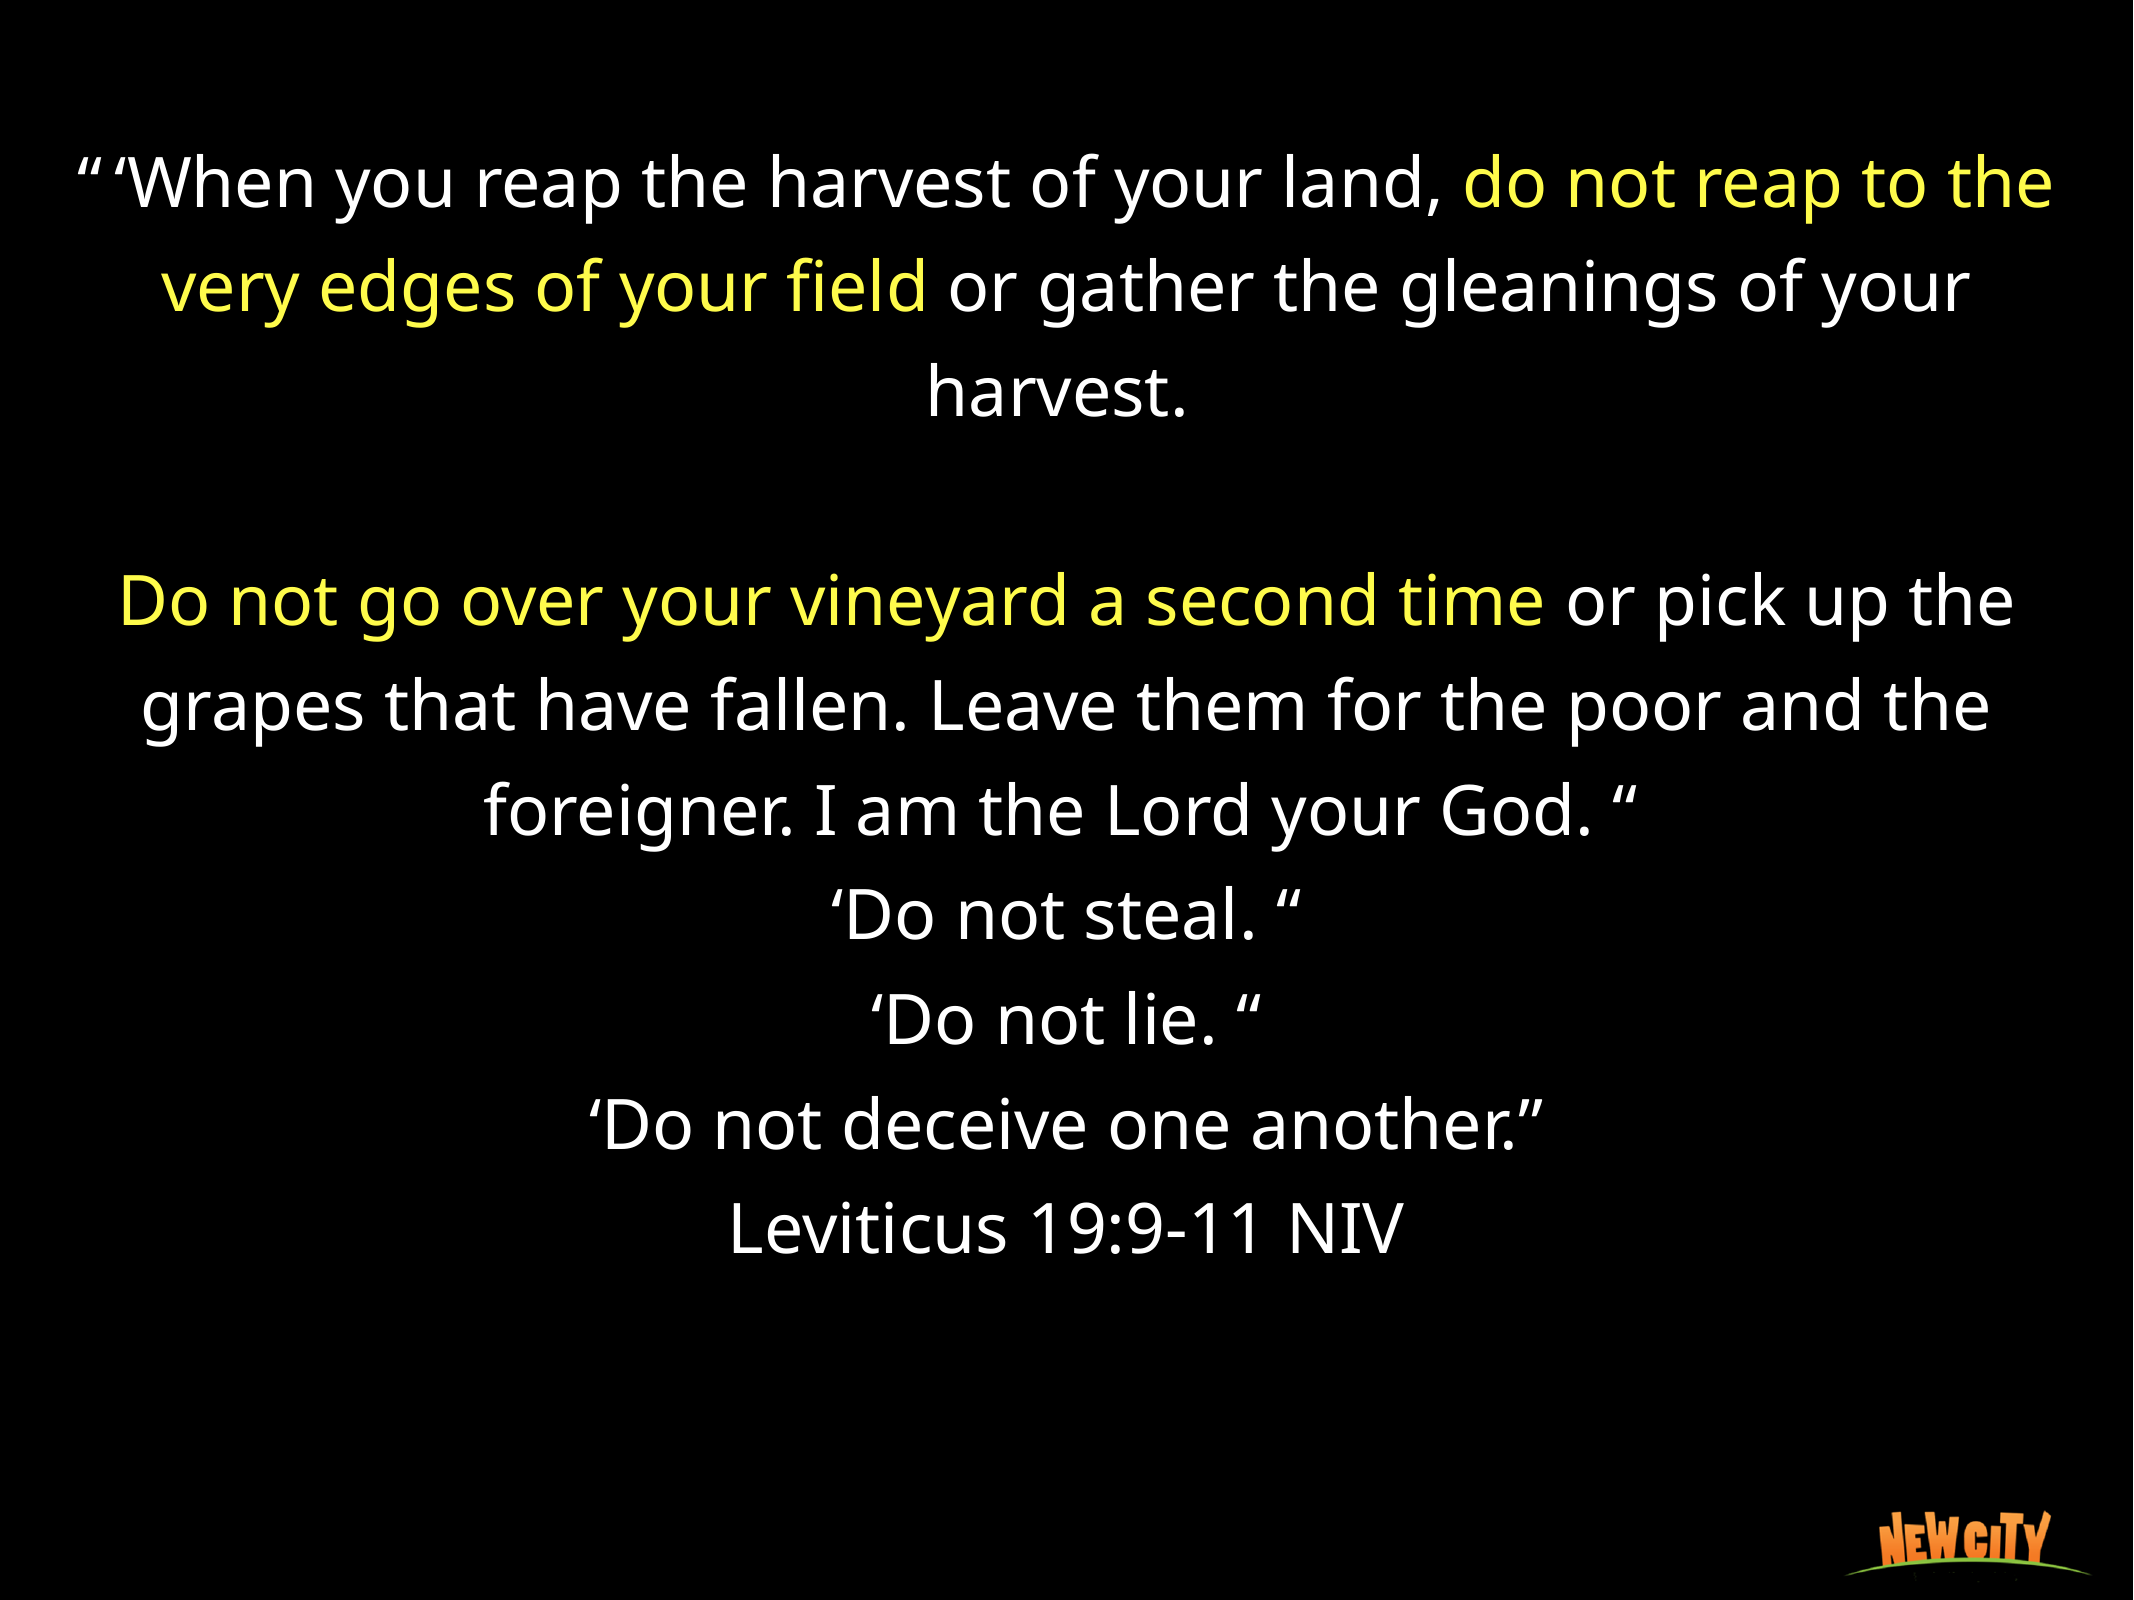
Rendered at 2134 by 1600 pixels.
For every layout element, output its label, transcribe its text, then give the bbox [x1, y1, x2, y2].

picture [1840, 1501, 2096, 1587]
list “ ‘When you reap the harvest of your land, do not reap to the very edges of your field or gather the gleanings of your harvest. Do not go over your vineyard a second time or pick up the grapes that have fallen. Leave them for the poor and the foreigner. I am the Lord your God. “ ‘Do not steal. “ ‘Do not lie. “ ‘Do not deceive one another.” Leviticus 19:9-11 NIV [37, 105, 2096, 1544]
